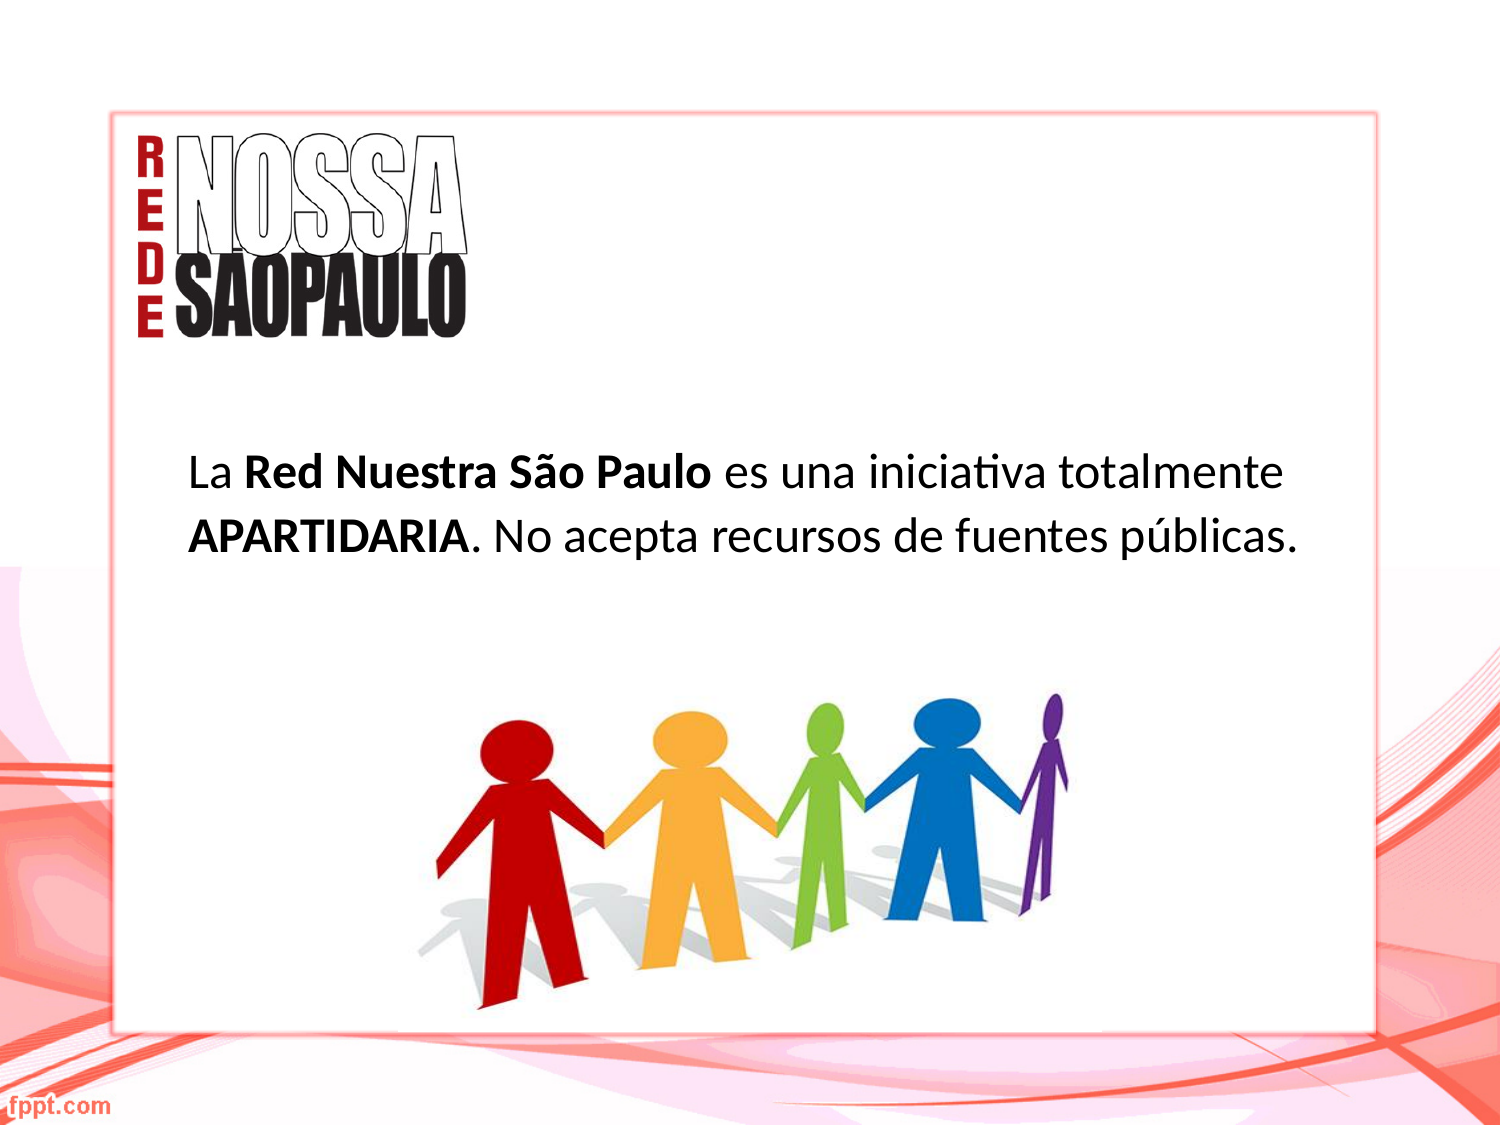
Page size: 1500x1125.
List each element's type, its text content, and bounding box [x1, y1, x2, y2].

list La Red Nuestra São Paulo es una iniciativa totalmente APARTIDARIA. No acepta recursos de fuentes públicas. [116, 189, 1372, 1083]
picture [0, 0, 1500, 1125]
text_box [113, 115, 1374, 1035]
